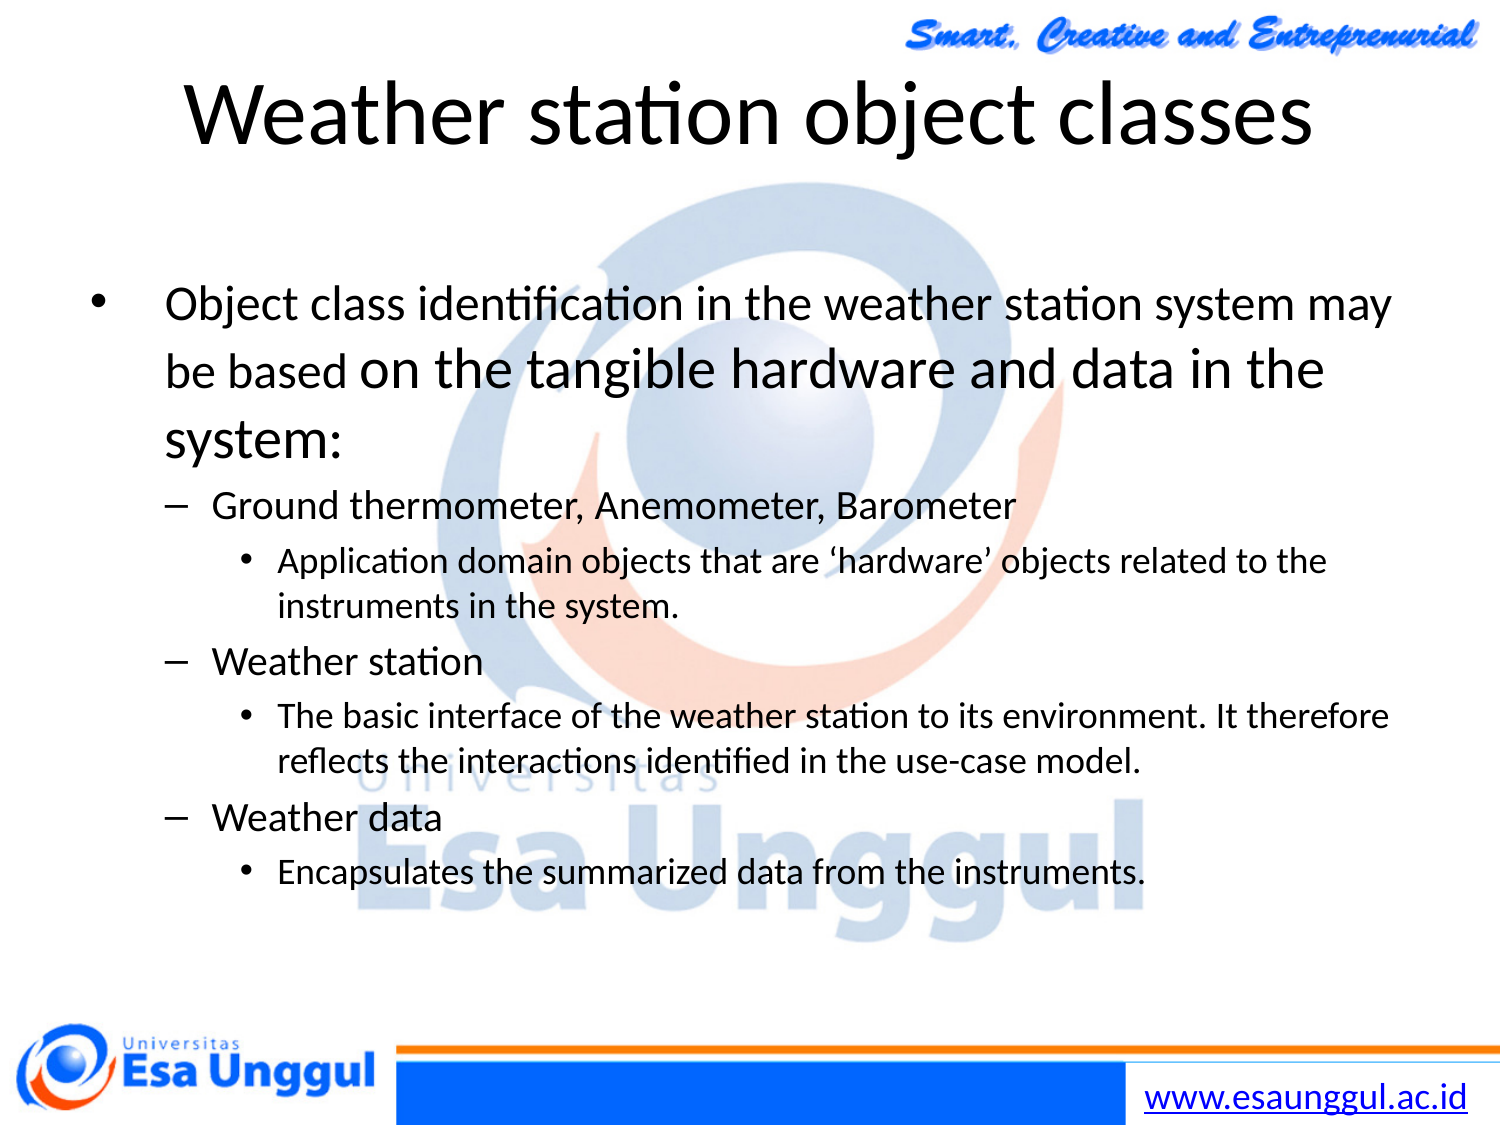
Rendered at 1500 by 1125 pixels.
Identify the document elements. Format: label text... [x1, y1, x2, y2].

title Weather station object classes [75, 45, 1425, 233]
picture [0, 0, 1500, 1125]
list Object class identification in the weather station system may be based on the tangible hardware and data in the system: Ground thermometer, Anemometer, Barometer Application domain objects that are ‘hardware’ objects related to the instruments in the system. Weather station The basic interface of the weather station to its environment. It therefore reflects the interactions identified in the use-case model. Weather data Encapsulates the summarized data from the instruments. [75, 262, 1425, 1005]
